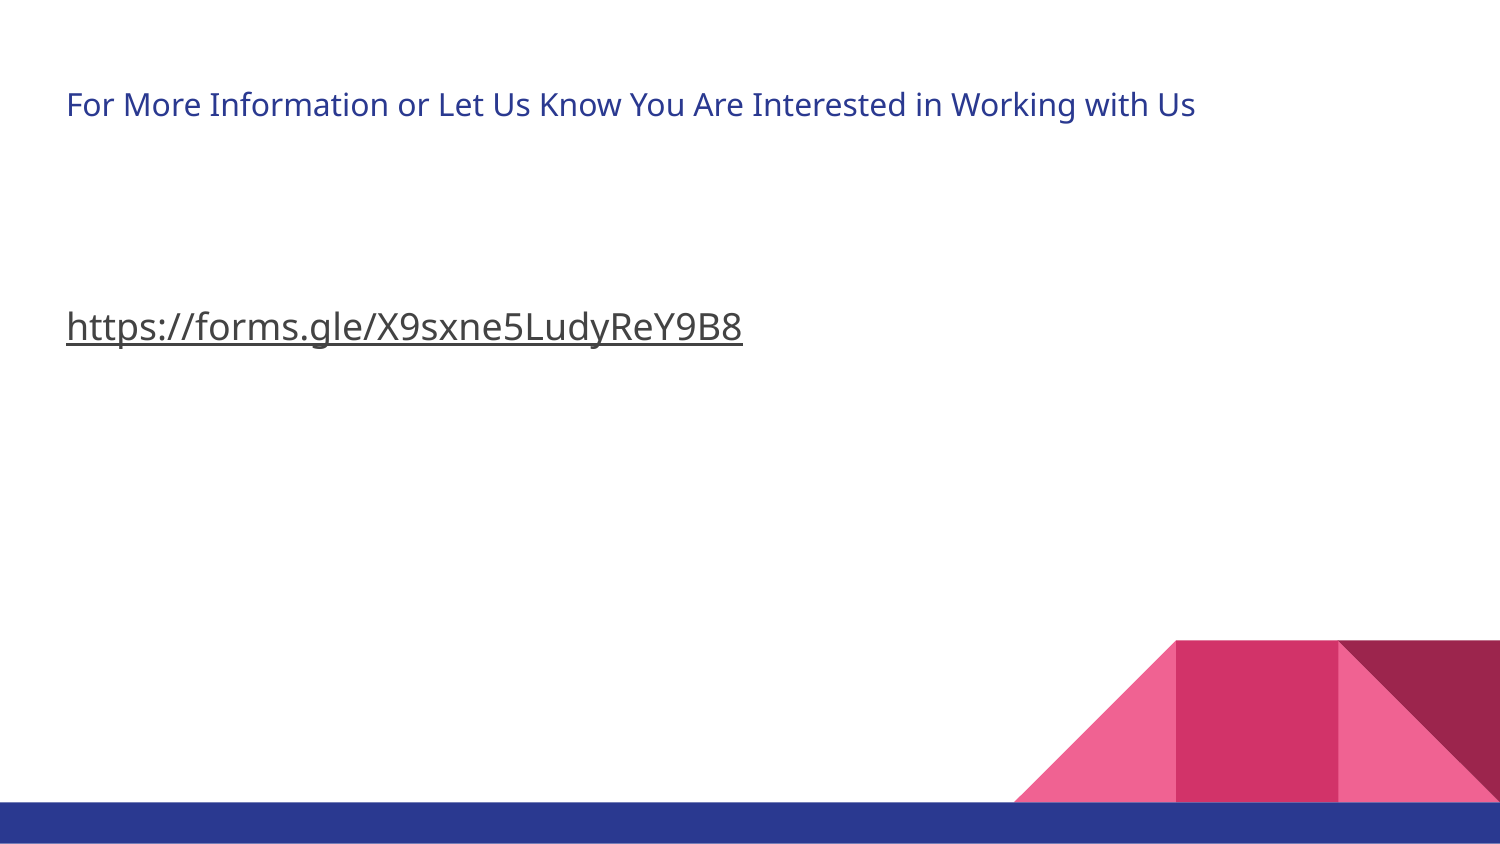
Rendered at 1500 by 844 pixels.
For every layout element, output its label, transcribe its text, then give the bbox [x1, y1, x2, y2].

title For More Information or Let Us Know You Are Interested in Working with Us [51, 67, 1449, 167]
list https://forms.gle/X9sxne5LudyReY9B8 [51, 201, 1449, 750]
